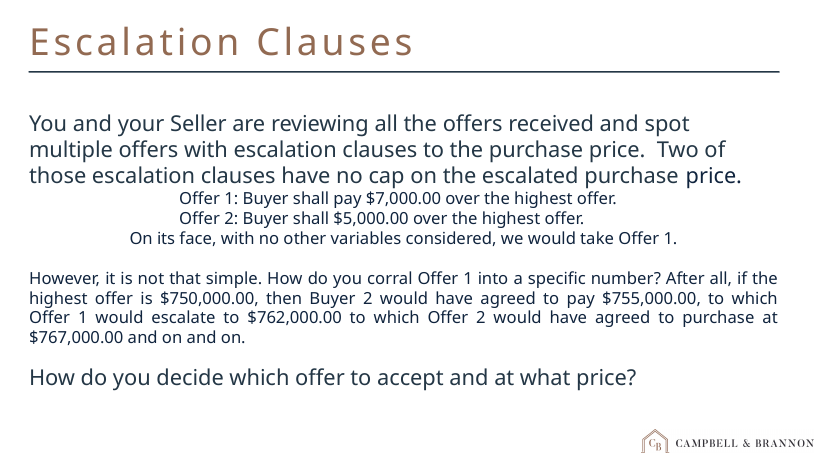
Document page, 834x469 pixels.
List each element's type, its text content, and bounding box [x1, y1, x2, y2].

text_box Escalation Clauses [29, 21, 587, 63]
text_box You and your Seller are reviewing all the offers received and spot multiple offers with escalation clauses to the purchase price. Two of those escalation clauses have no cap on the escalated purchase price. Offer 1: Buyer shall pay $7,000.00 over the highest offer. Offer 2: Buyer shall $5,000.00 over the highest offer. On its face, with no other variables considered, we would take Offer 1. However, it is not that simple. How do you corral Offer 1 into a specific number? After all, if the highest offer is $750,000.00, then Buyer 2 would have agreed to pay $755,000.00, to which Offer 1 would escalate to $762,000.00 to which Offer 2 would have agreed to purchase at $767,000.00 and on and on. How do you decide which offer to accept and at what price? [29, 109, 780, 391]
picture [641, 429, 815, 453]
